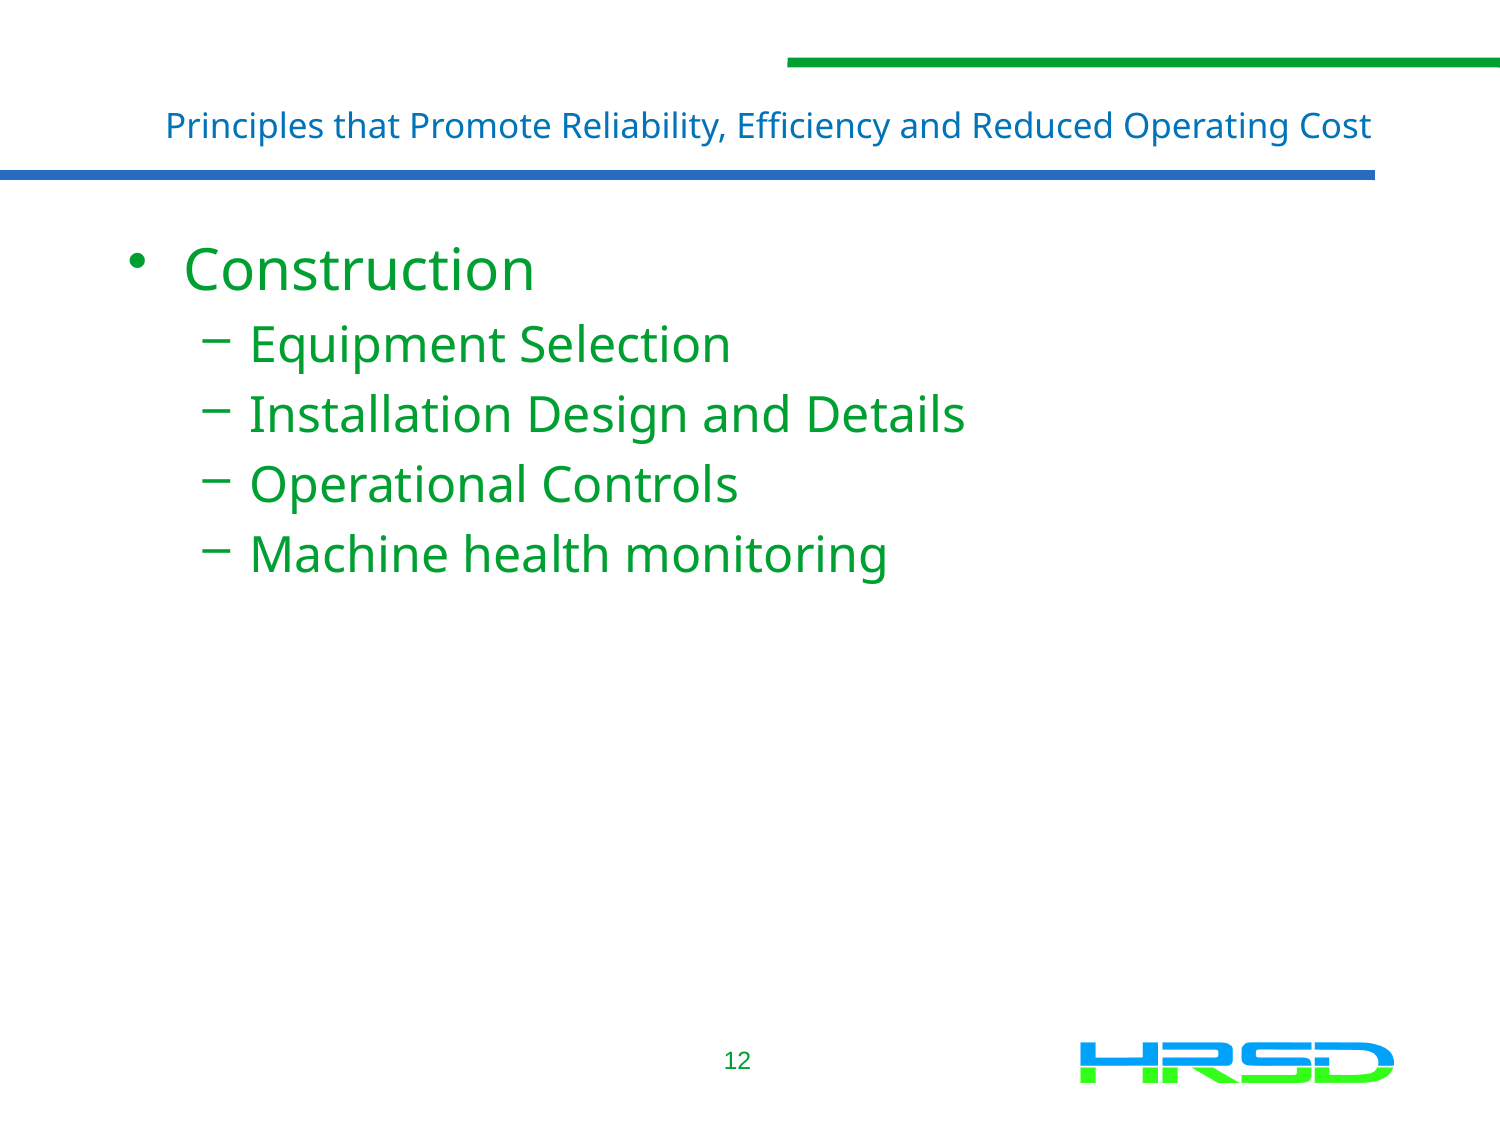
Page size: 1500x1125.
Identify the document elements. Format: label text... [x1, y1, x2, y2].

slide_number 12 [687, 1037, 788, 1088]
list Construction Equipment Selection Installation Design and Details Operational Controls Machine health monitoring [112, 224, 1388, 1013]
picture [1074, 1040, 1400, 1084]
title Principles that Promote Reliability, Efficiency and Reduced Operating Cost [112, 87, 1388, 163]
